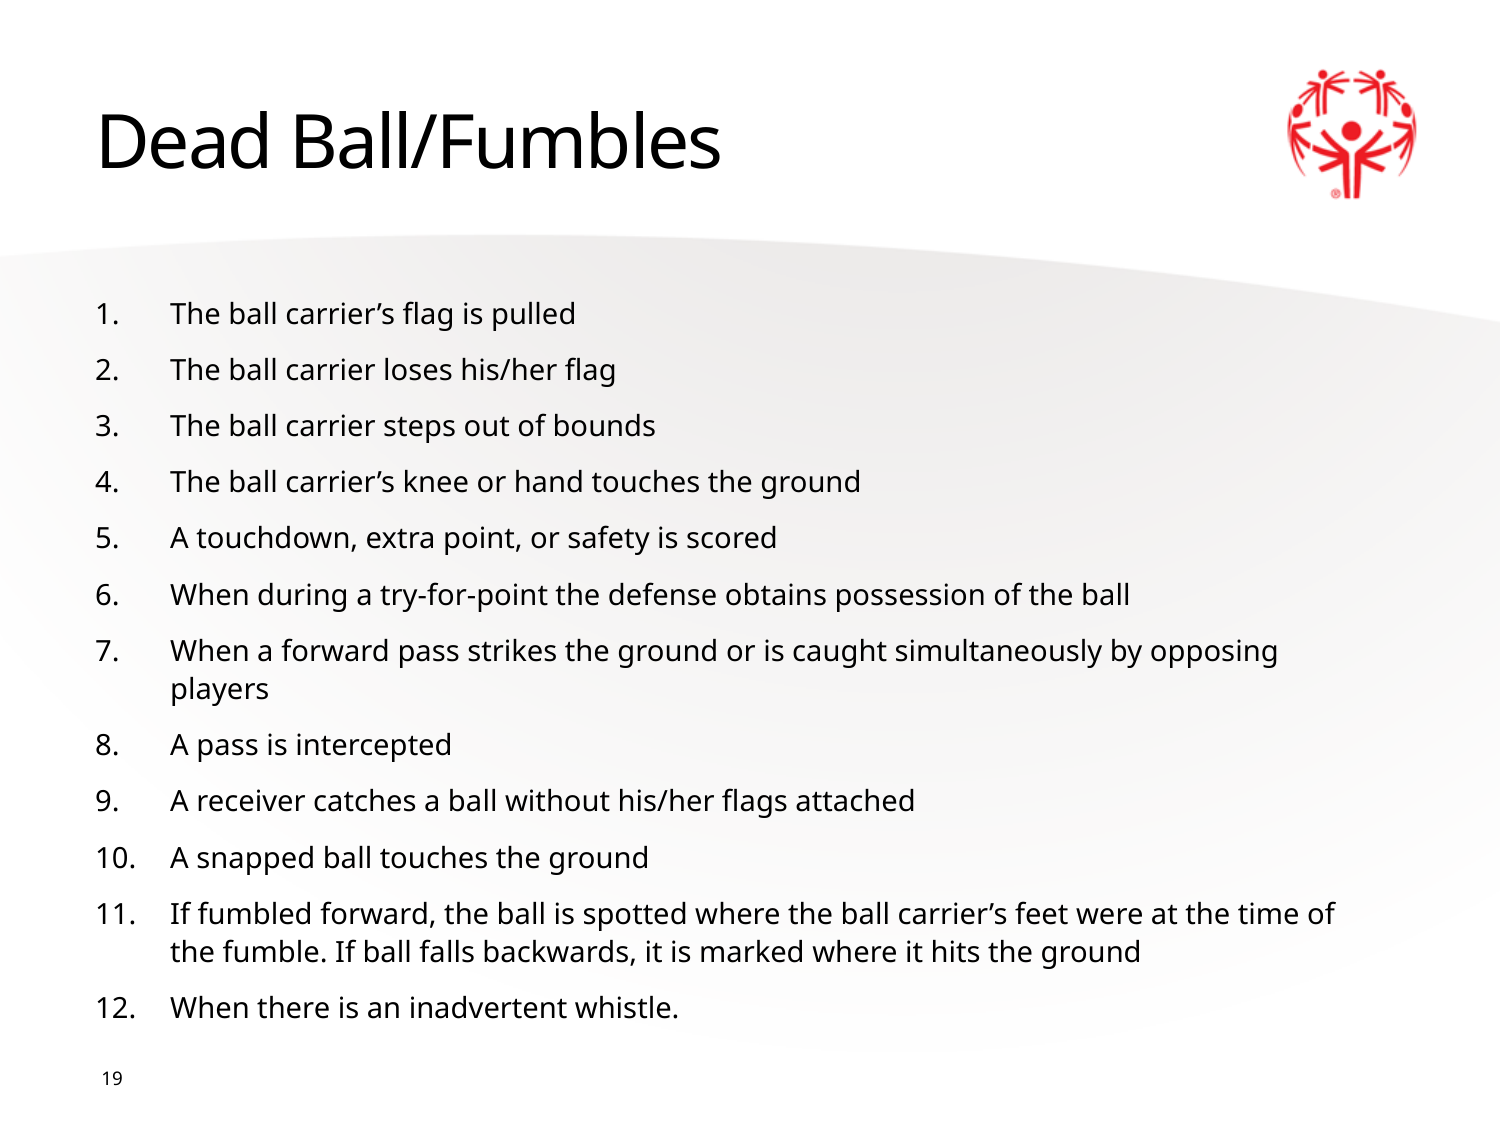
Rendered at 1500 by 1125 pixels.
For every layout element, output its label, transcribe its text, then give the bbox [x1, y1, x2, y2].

title Dead Ball/Fumbles [89, 60, 1247, 232]
list The ball carrier’s flag is pulled The ball carrier loses his/her flag The ball carrier steps out of bounds The ball carrier’s knee or hand touches the ground A touchdown, extra point, or safety is scored When during a try-for-point the defense obtains possession of the ball When a forward pass strikes the ground or is caught simultaneously by opposing players A pass is intercepted A receiver catches a ball without his/her flags attached A snapped ball touches the ground If fumbled forward, the ball is spotted where the ball carrier’s feet were at the time of the fumble. If ball falls backwards, it is marked where it hits the ground When there is an inadvertent whistle. [89, 285, 1388, 1018]
slide_number 19 [90, 1061, 665, 1093]
picture [0, 0, 1500, 1125]
